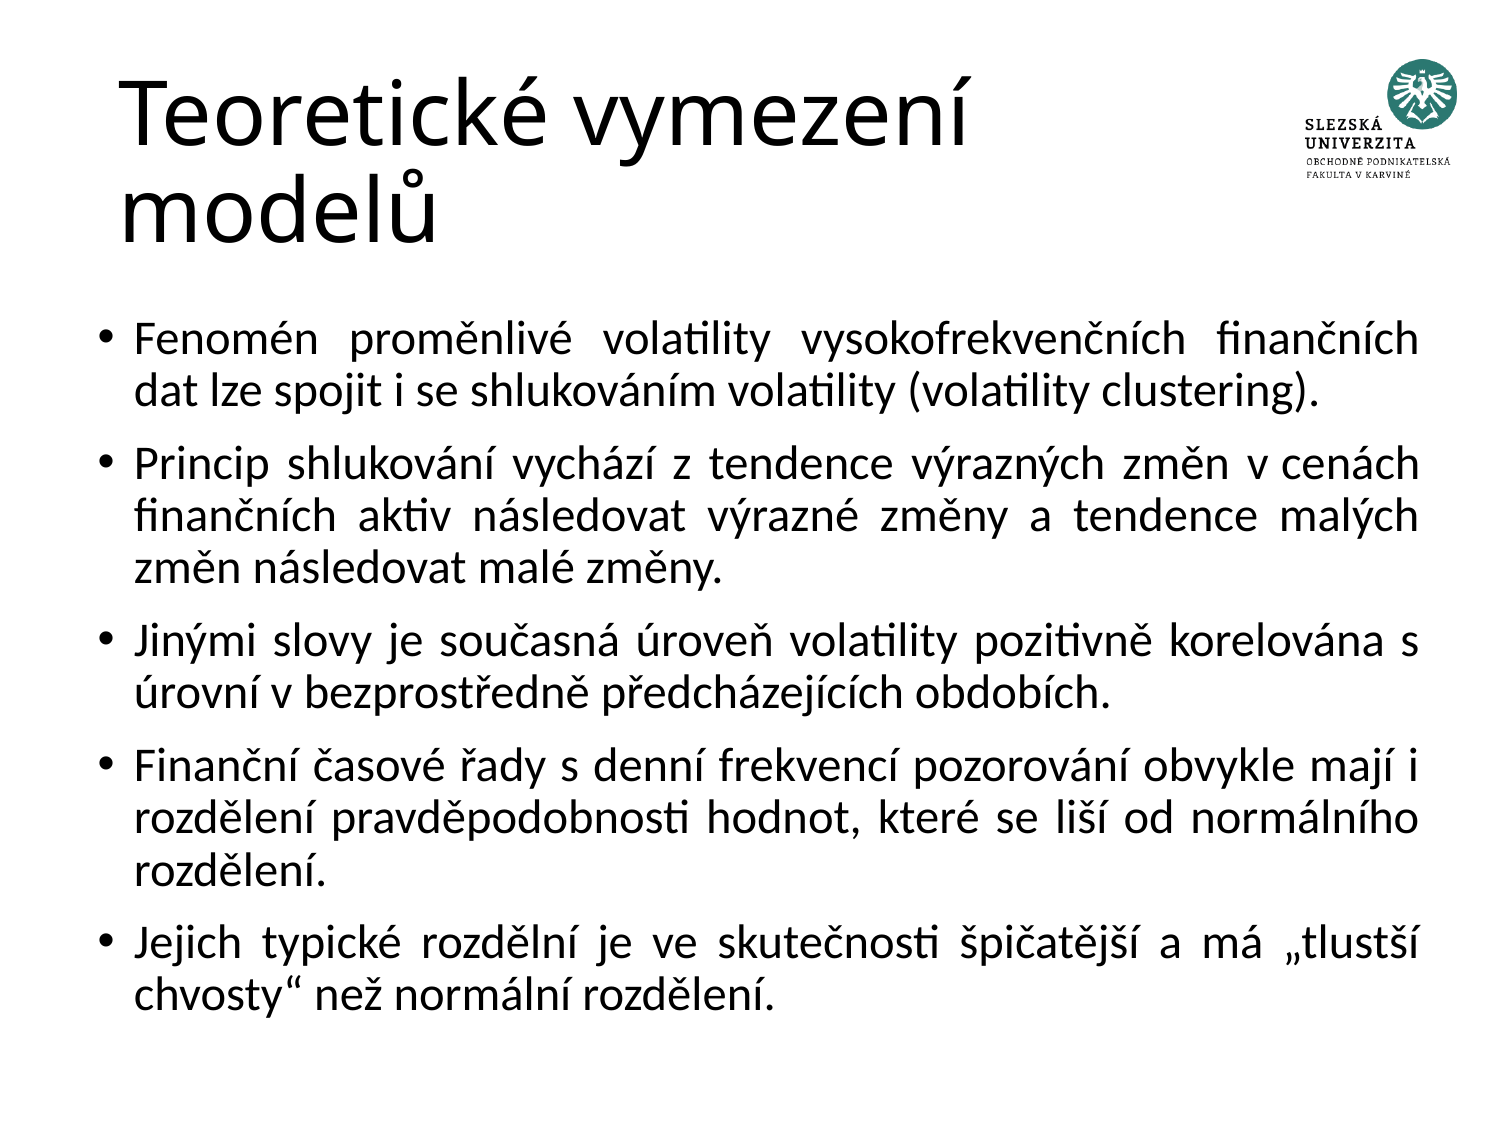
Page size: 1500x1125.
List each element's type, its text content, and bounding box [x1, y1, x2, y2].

picture [1305, 59, 1457, 178]
title Teoretické vymezení modelů [103, 59, 1278, 270]
list Fenomén proměnlivé volatility vysokofrekvenčních finančních dat lze spojit i se shlukováním volatility (volatility clustering). Princip shlukování vychází z tendence výrazných změn v cenách finančních aktiv následovat výrazné změny a tendence malých změn následovat malé změny. Jinými slovy je současná úroveň volatility pozitivně korelována s úrovní v bezprostředně předcházejících obdobích. Finanční časové řady s denní frekvencí pozorování obvykle mají i rozdělení pravděpodobnosti hodnot, které se liší od normálního rozdělení. Jejich typické rozdělní je ve skutečnosti špičatější a má „tlustší chvosty“ než normální rozdělení. [82, 305, 1436, 1034]
